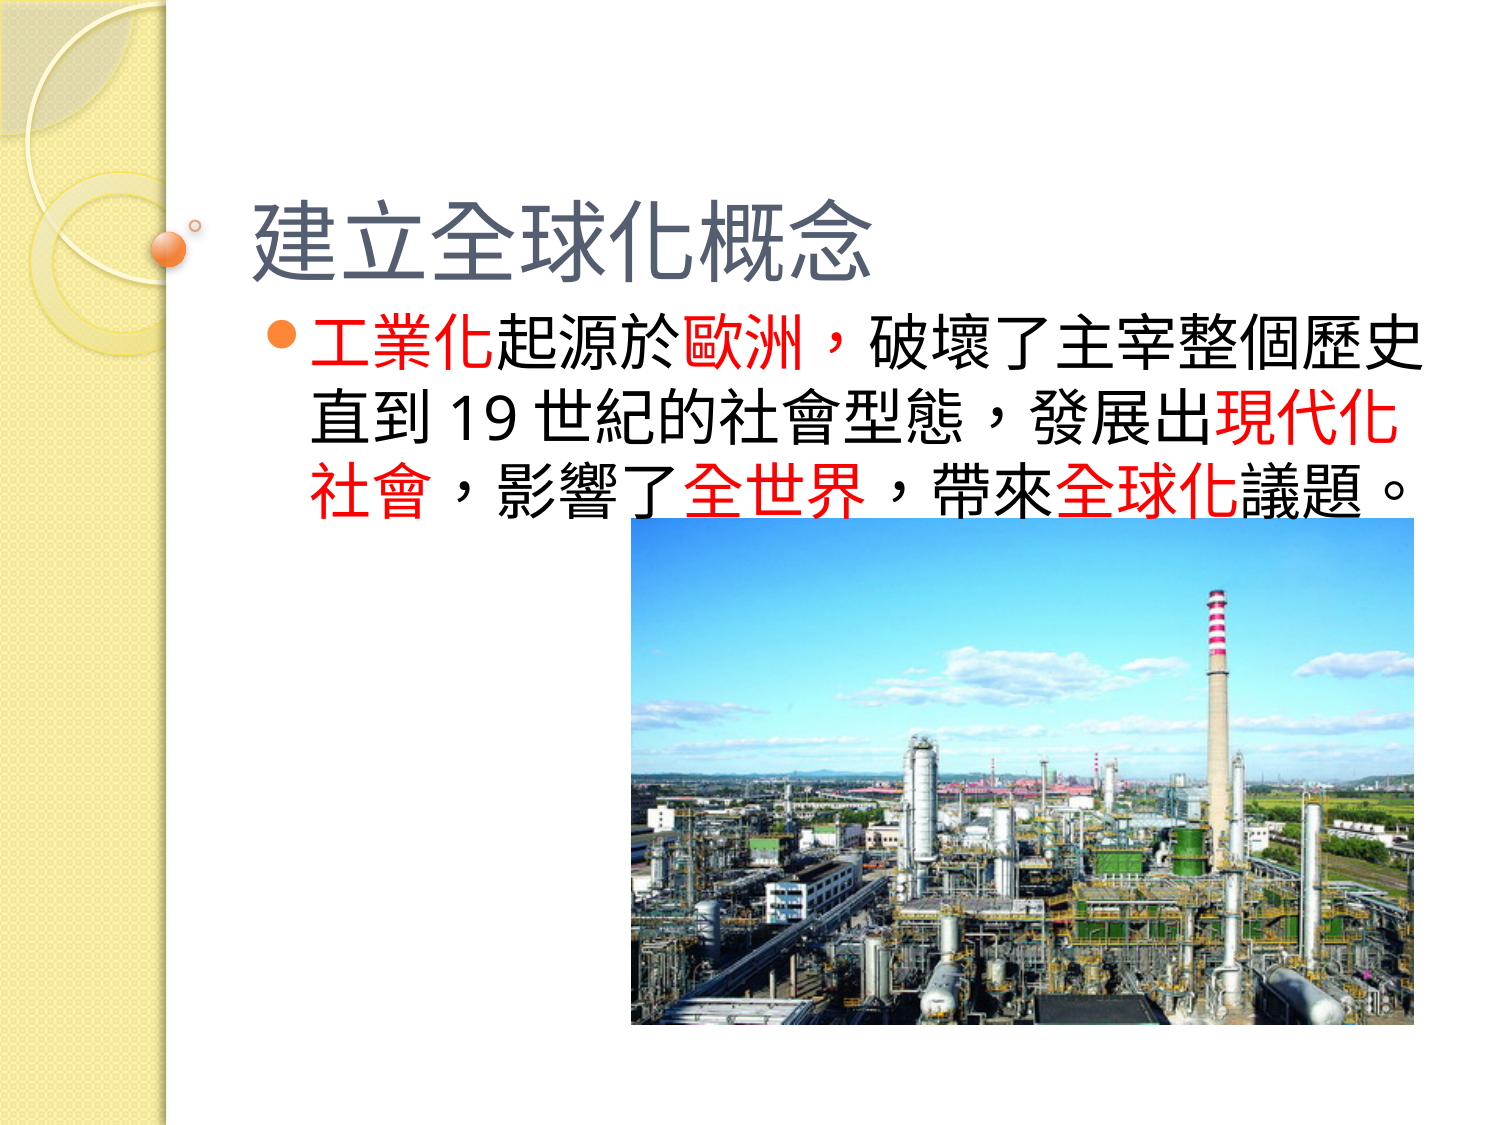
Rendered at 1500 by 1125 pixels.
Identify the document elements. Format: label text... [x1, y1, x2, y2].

title 建立全球化概念 [234, 59, 1450, 301]
subtitle 工業化起源於歐洲，破壞了主宰整個歷史直到19世紀的社會型態，發展出現代化社會，影響了全世界，帶來全球化議題。 [234, 303, 1450, 591]
picture [631, 518, 1414, 1026]
